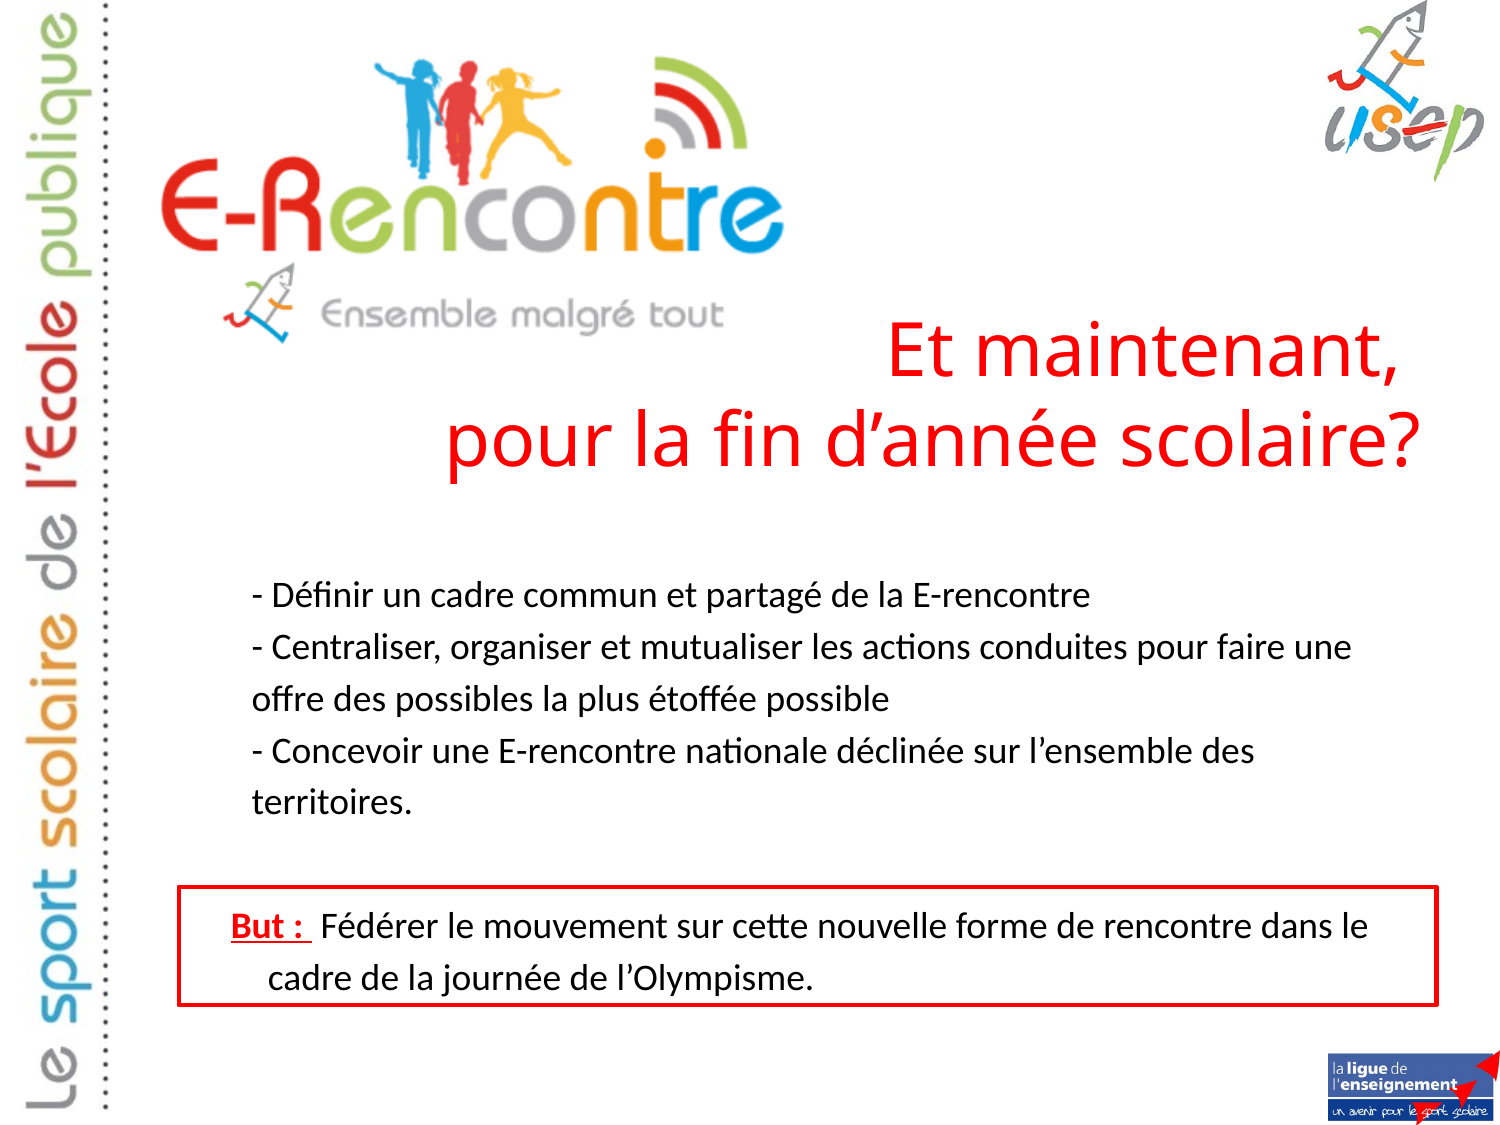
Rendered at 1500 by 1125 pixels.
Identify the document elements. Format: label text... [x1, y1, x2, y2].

picture [1328, 1050, 1500, 1125]
text_box - Définir un cadre commun et partagé de la E-rencontre - Centraliser, organiser et mutualiser les actions conduites pour faire une offre des possibles la plus étoffée possible - Concevoir une E-rencontre nationale déclinée sur l’ensemble des territoires. [236, 556, 1379, 830]
text_box Et maintenant, pour la fin d’année scolaire? [238, 294, 1437, 489]
picture [1, 0, 116, 1122]
picture [1325, 0, 1484, 182]
picture [144, 31, 808, 363]
text_box But : Fédérer le mouvement sur cette nouvelle forme de rencontre dans le cadre de la journée de l’Olympisme. [178, 886, 1437, 1006]
